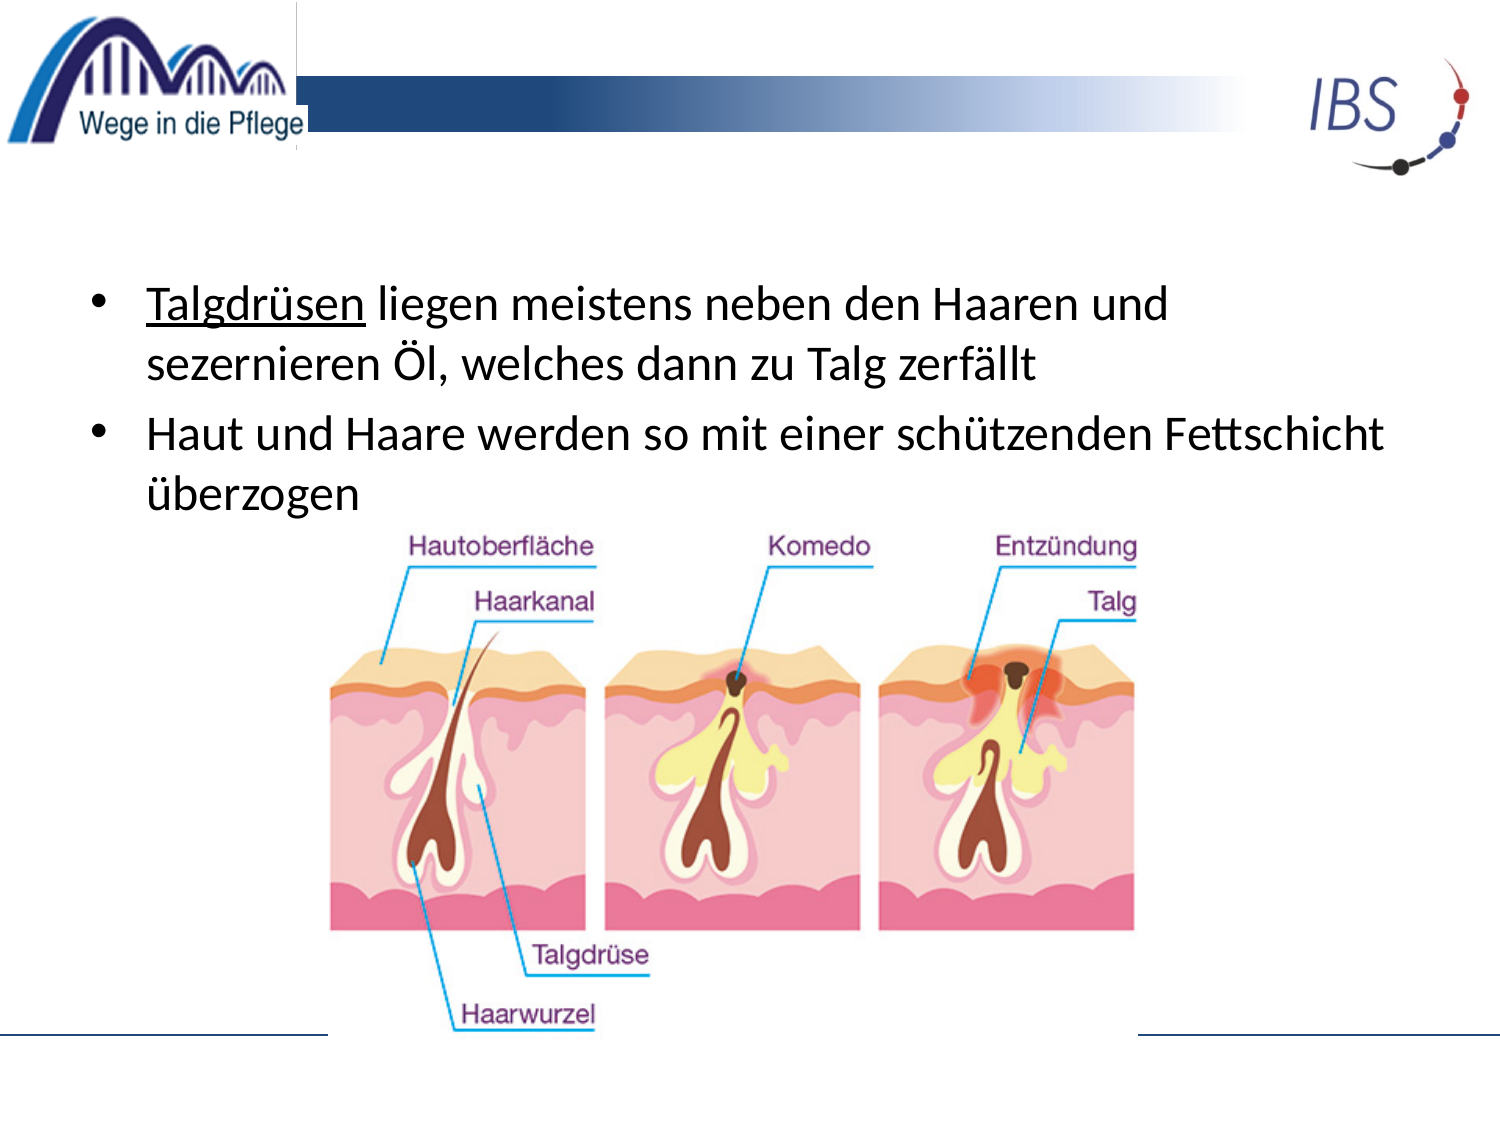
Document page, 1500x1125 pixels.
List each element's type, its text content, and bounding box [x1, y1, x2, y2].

picture [0, 2, 1495, 237]
picture [327, 527, 1138, 1044]
list Talgdrüsen liegen meistens neben den Haaren und sezernieren Öl, welches dann zu Talg zerfällt Haut und Haare werden so mit einer schützenden Fettschicht überzogen [75, 262, 1425, 1005]
